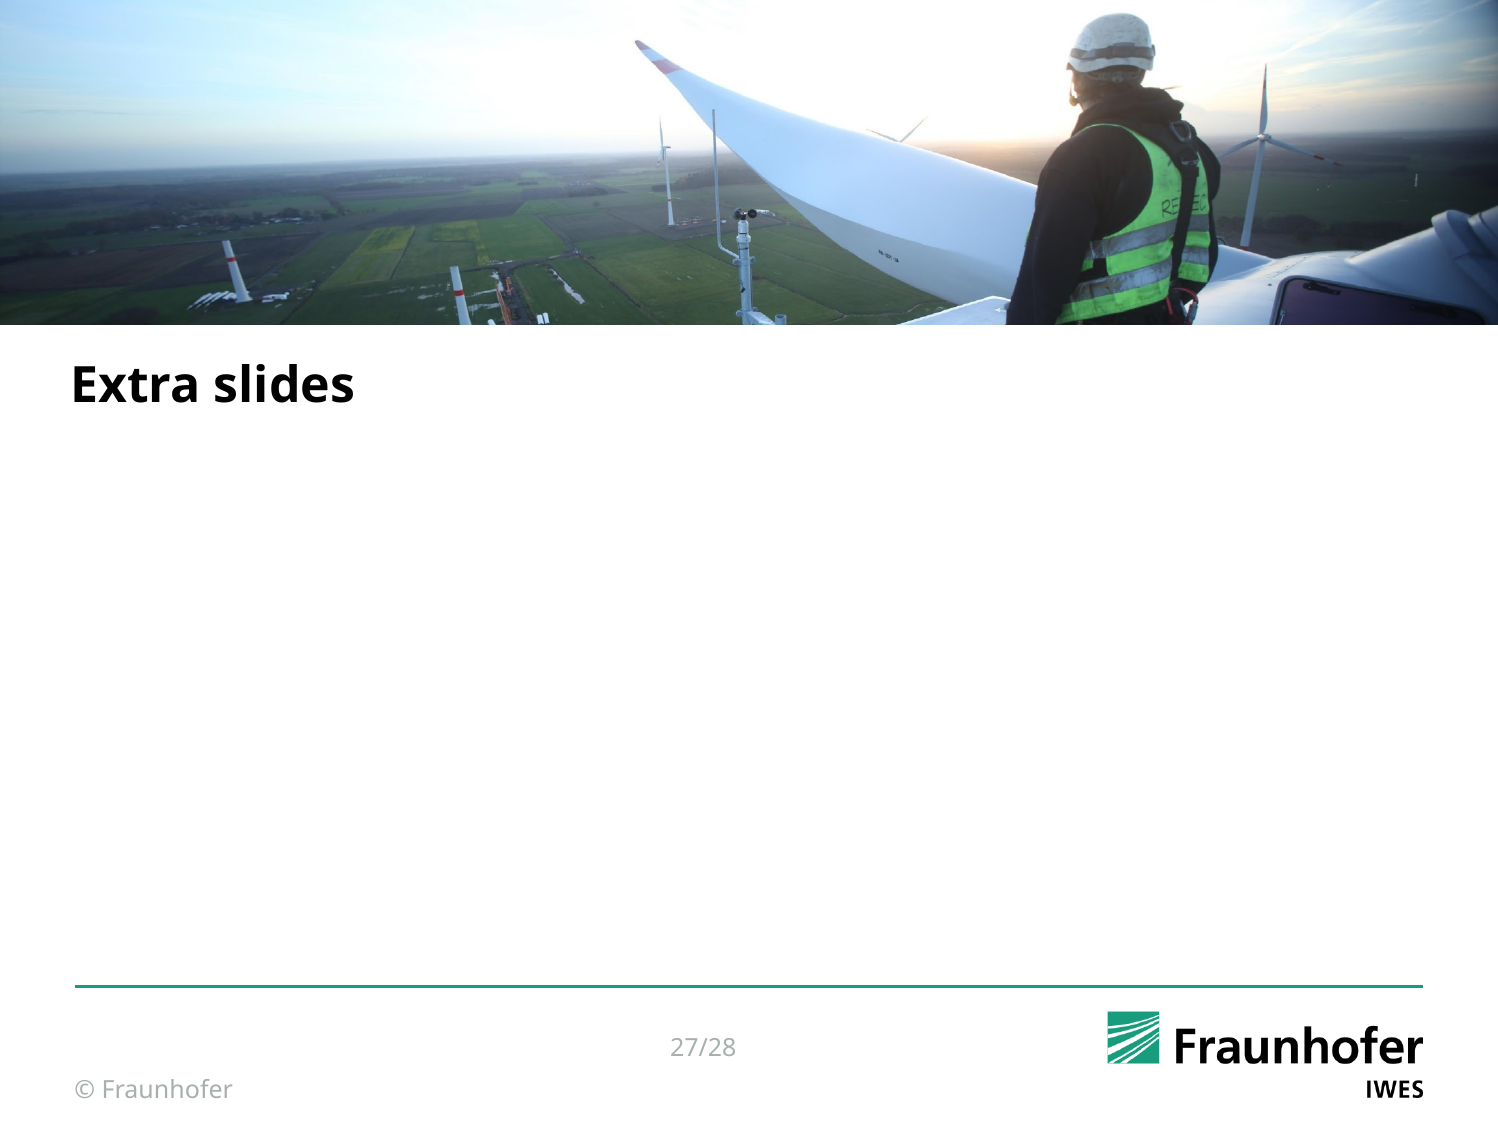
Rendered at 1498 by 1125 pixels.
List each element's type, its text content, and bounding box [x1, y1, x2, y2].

text_box [0, 0, 1498, 325]
footer © Fraunhofer [72, 1077, 235, 1107]
text_box Extra slides [68, 351, 512, 413]
picture [1105, 1009, 1425, 1100]
